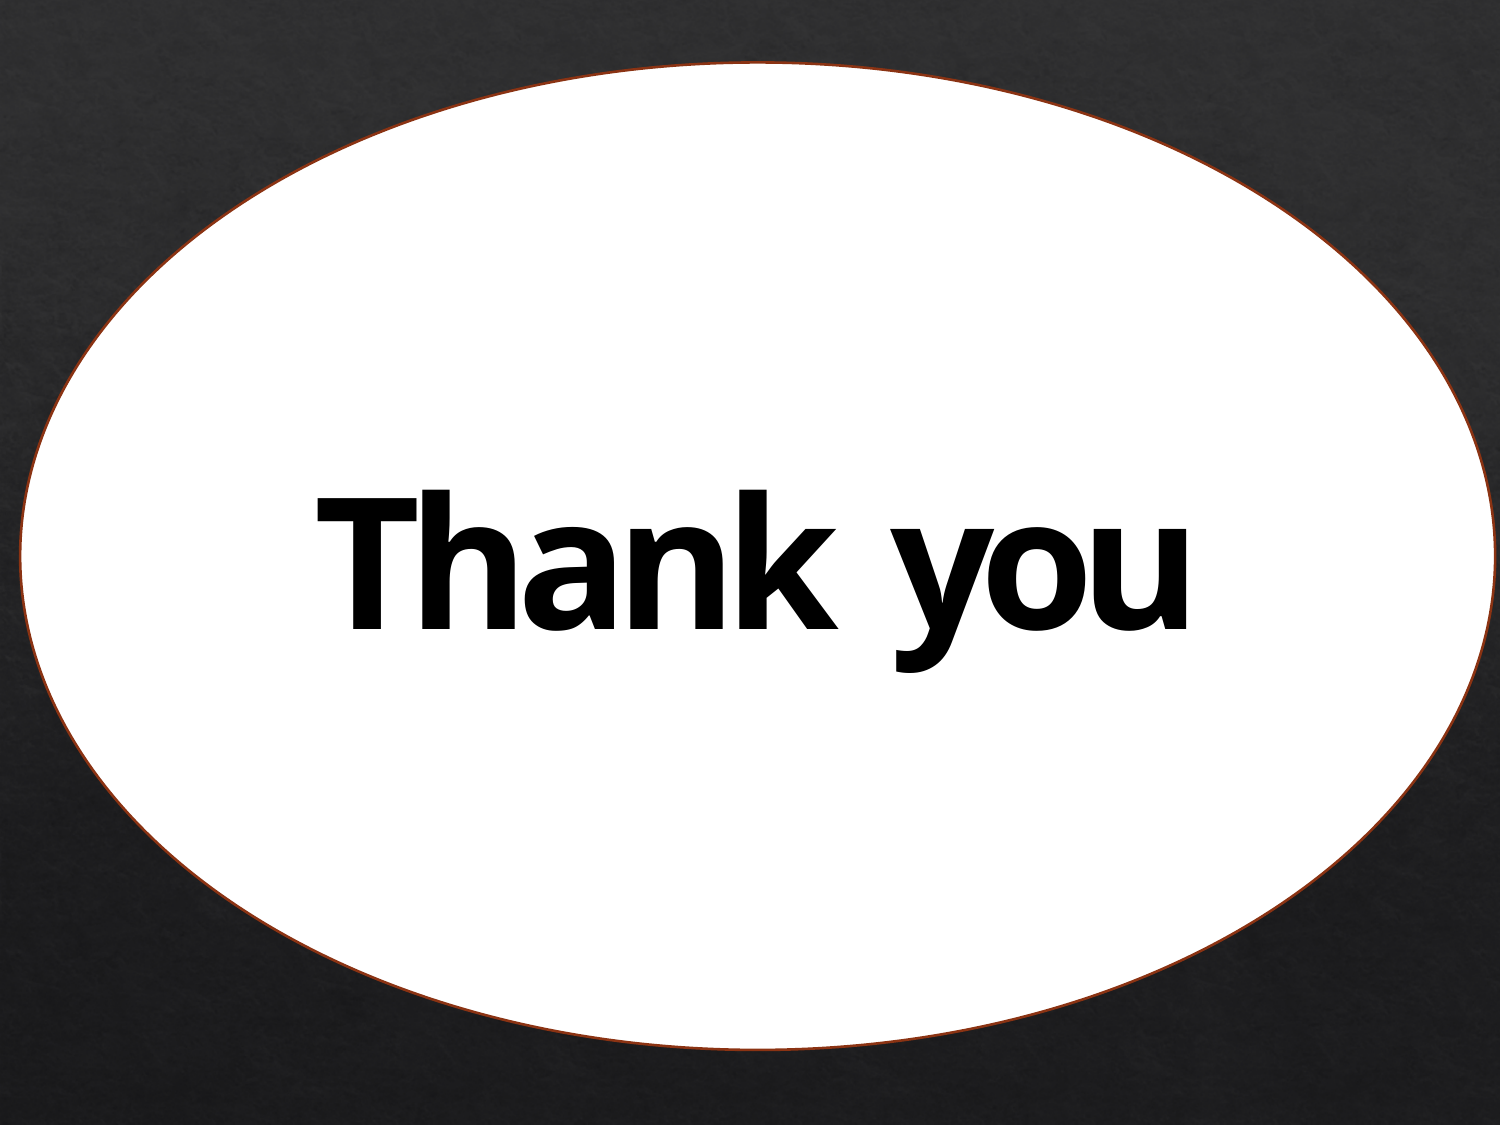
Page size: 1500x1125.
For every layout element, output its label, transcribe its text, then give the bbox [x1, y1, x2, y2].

text_box Thank you [18, 61, 1497, 1052]
